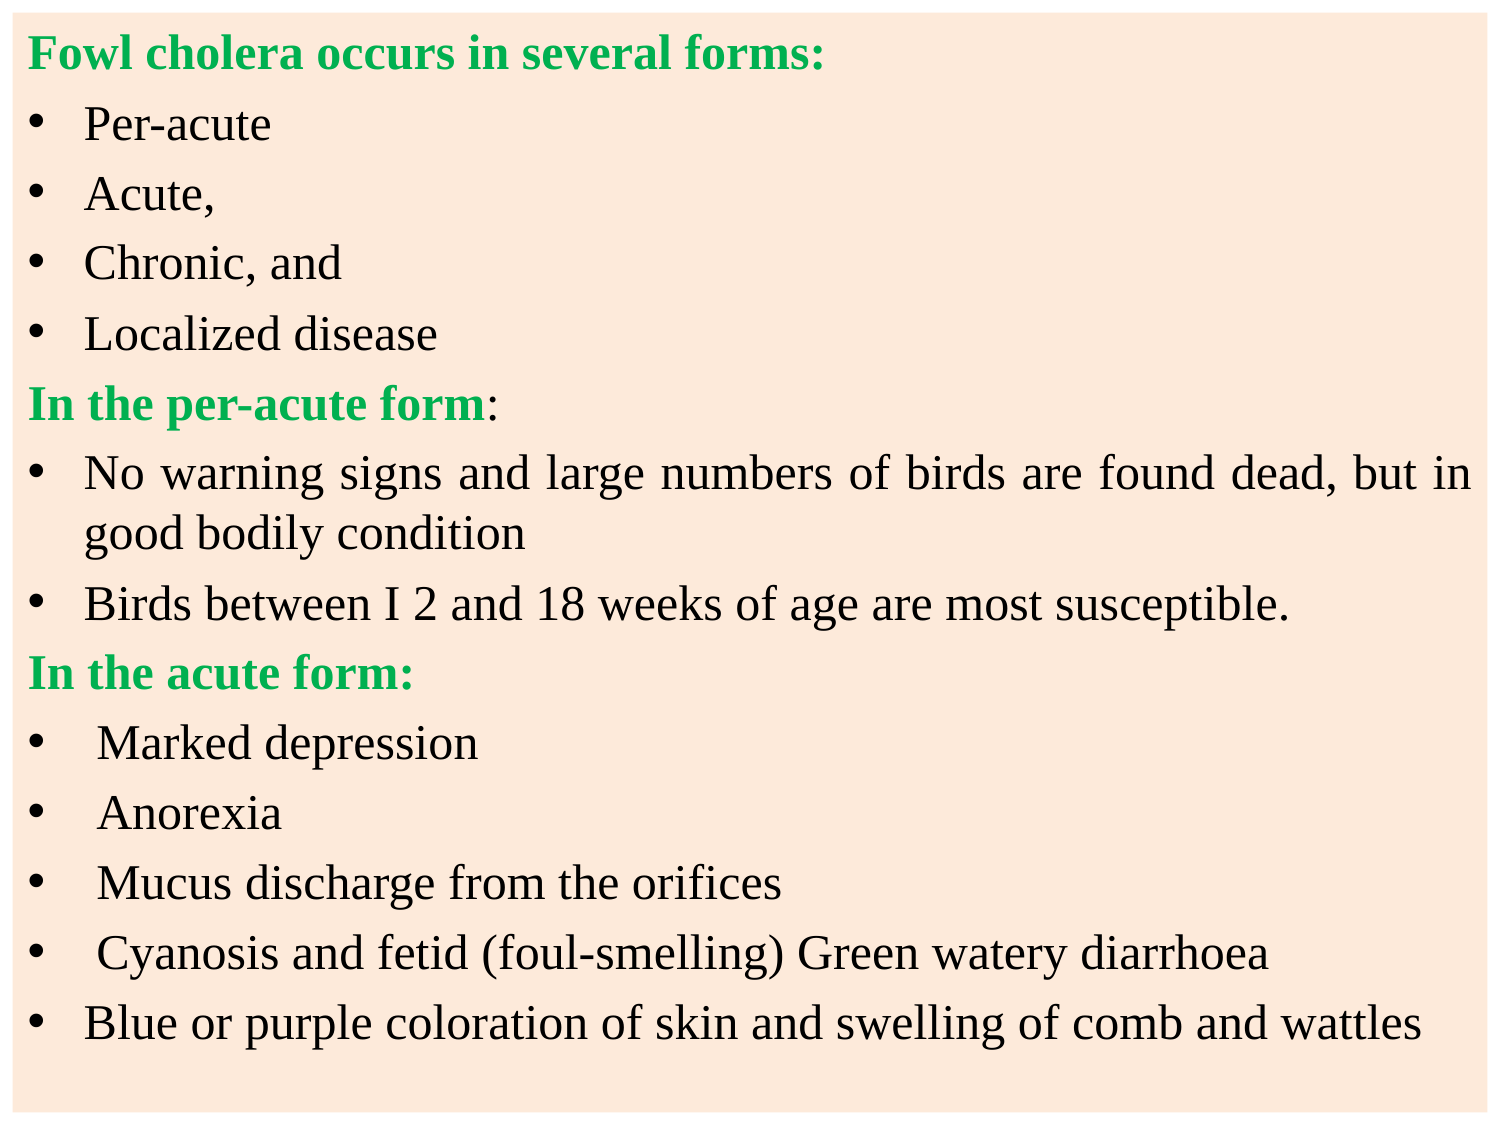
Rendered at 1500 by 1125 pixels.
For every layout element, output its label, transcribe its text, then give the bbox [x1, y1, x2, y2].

list Fowl cholera occurs in several forms: Per-acute Acute, Chronic, and Localized disease In the per-acute form: No warning signs and large numbers of birds are found dead, but in good bodily condition Birds between I 2 and 18 weeks of age are most susceptible. In the acute form: Marked depression Anorexia Mucus discharge from the orifices Cyanosis and fetid (foul-smelling) Green watery diarrhoea Blue or purple coloration of skin and swelling of comb and wattles [12, 12, 1488, 1113]
